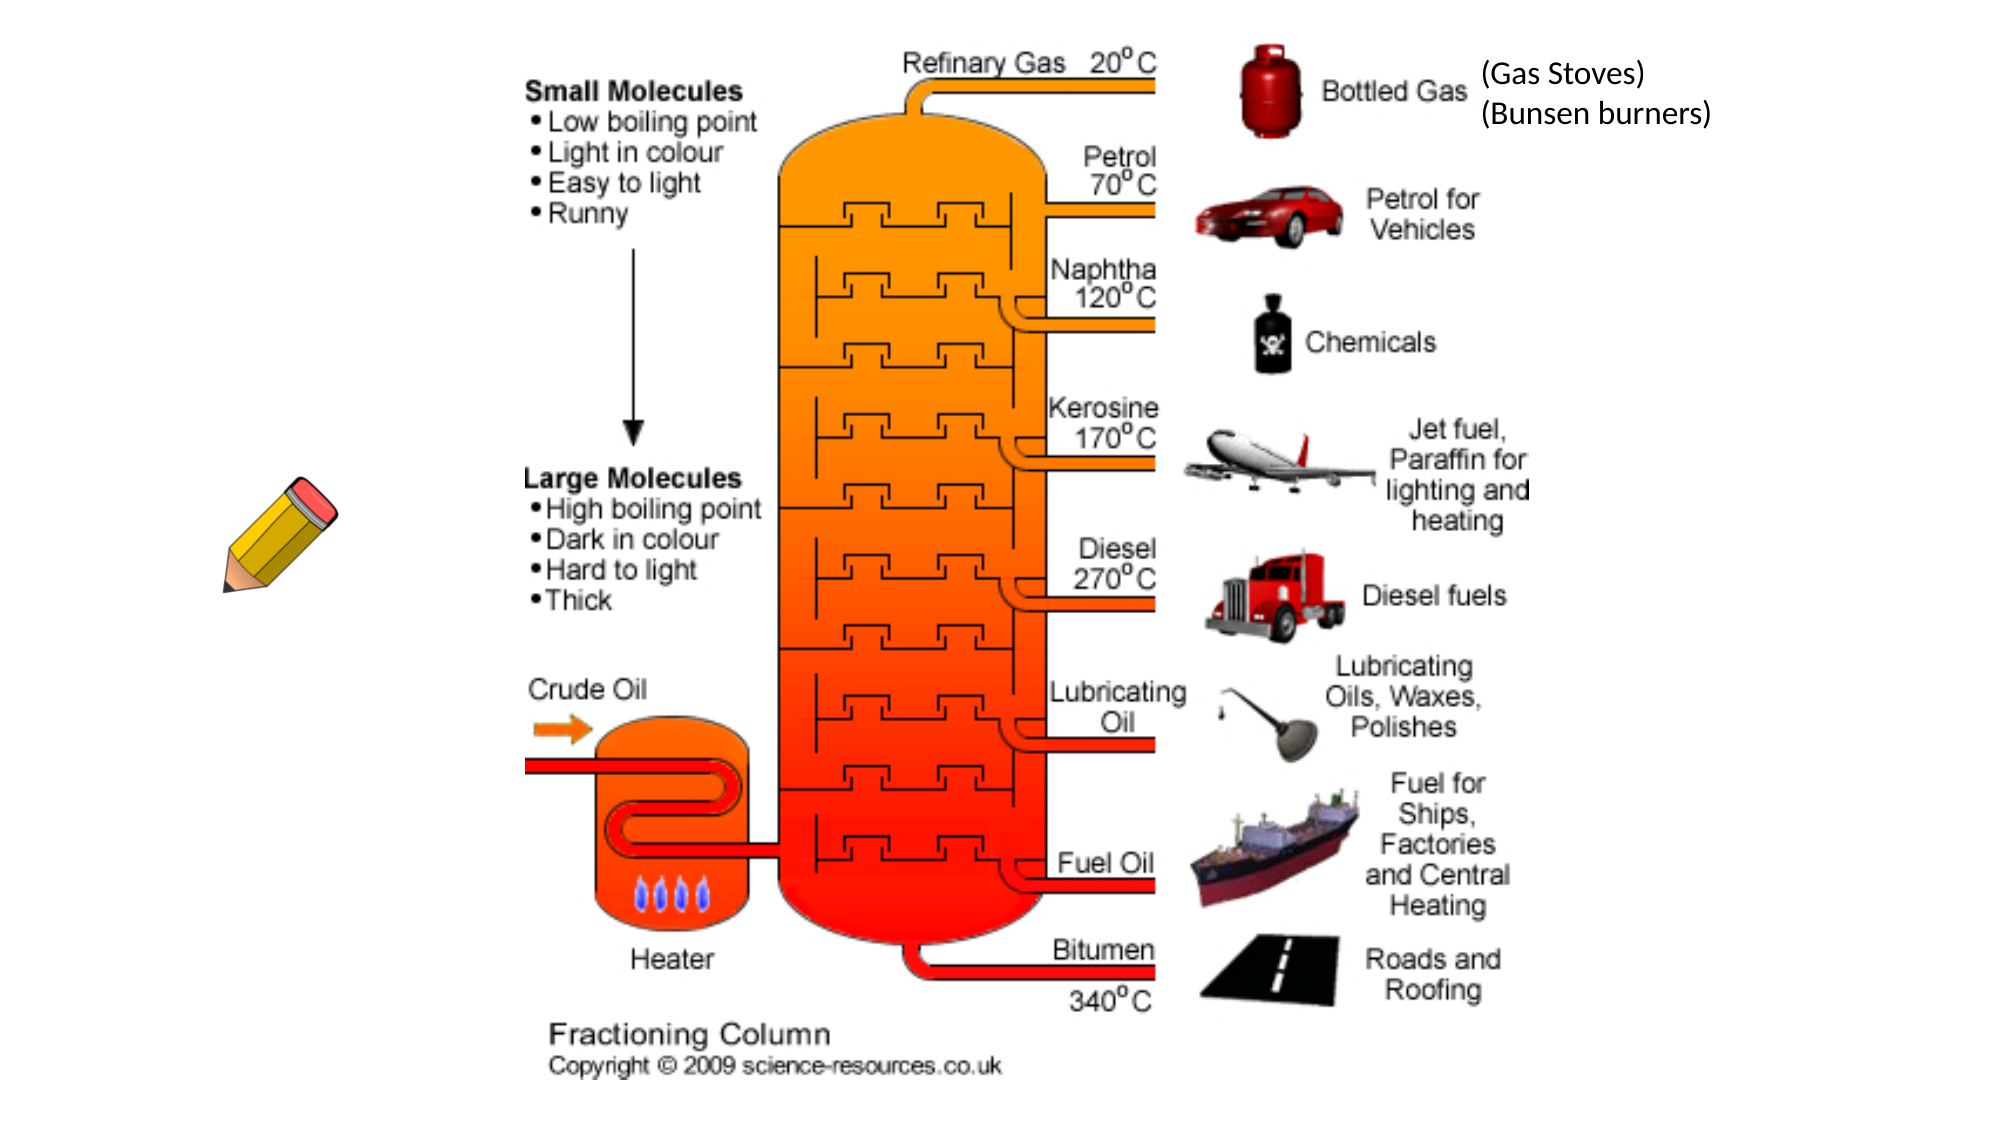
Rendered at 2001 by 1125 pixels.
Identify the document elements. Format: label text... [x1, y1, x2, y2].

picture [524, 43, 1529, 1080]
picture [170, 441, 368, 640]
text_box (Gas Stoves) (Bunsen burners) [1529, 43, 1762, 139]
